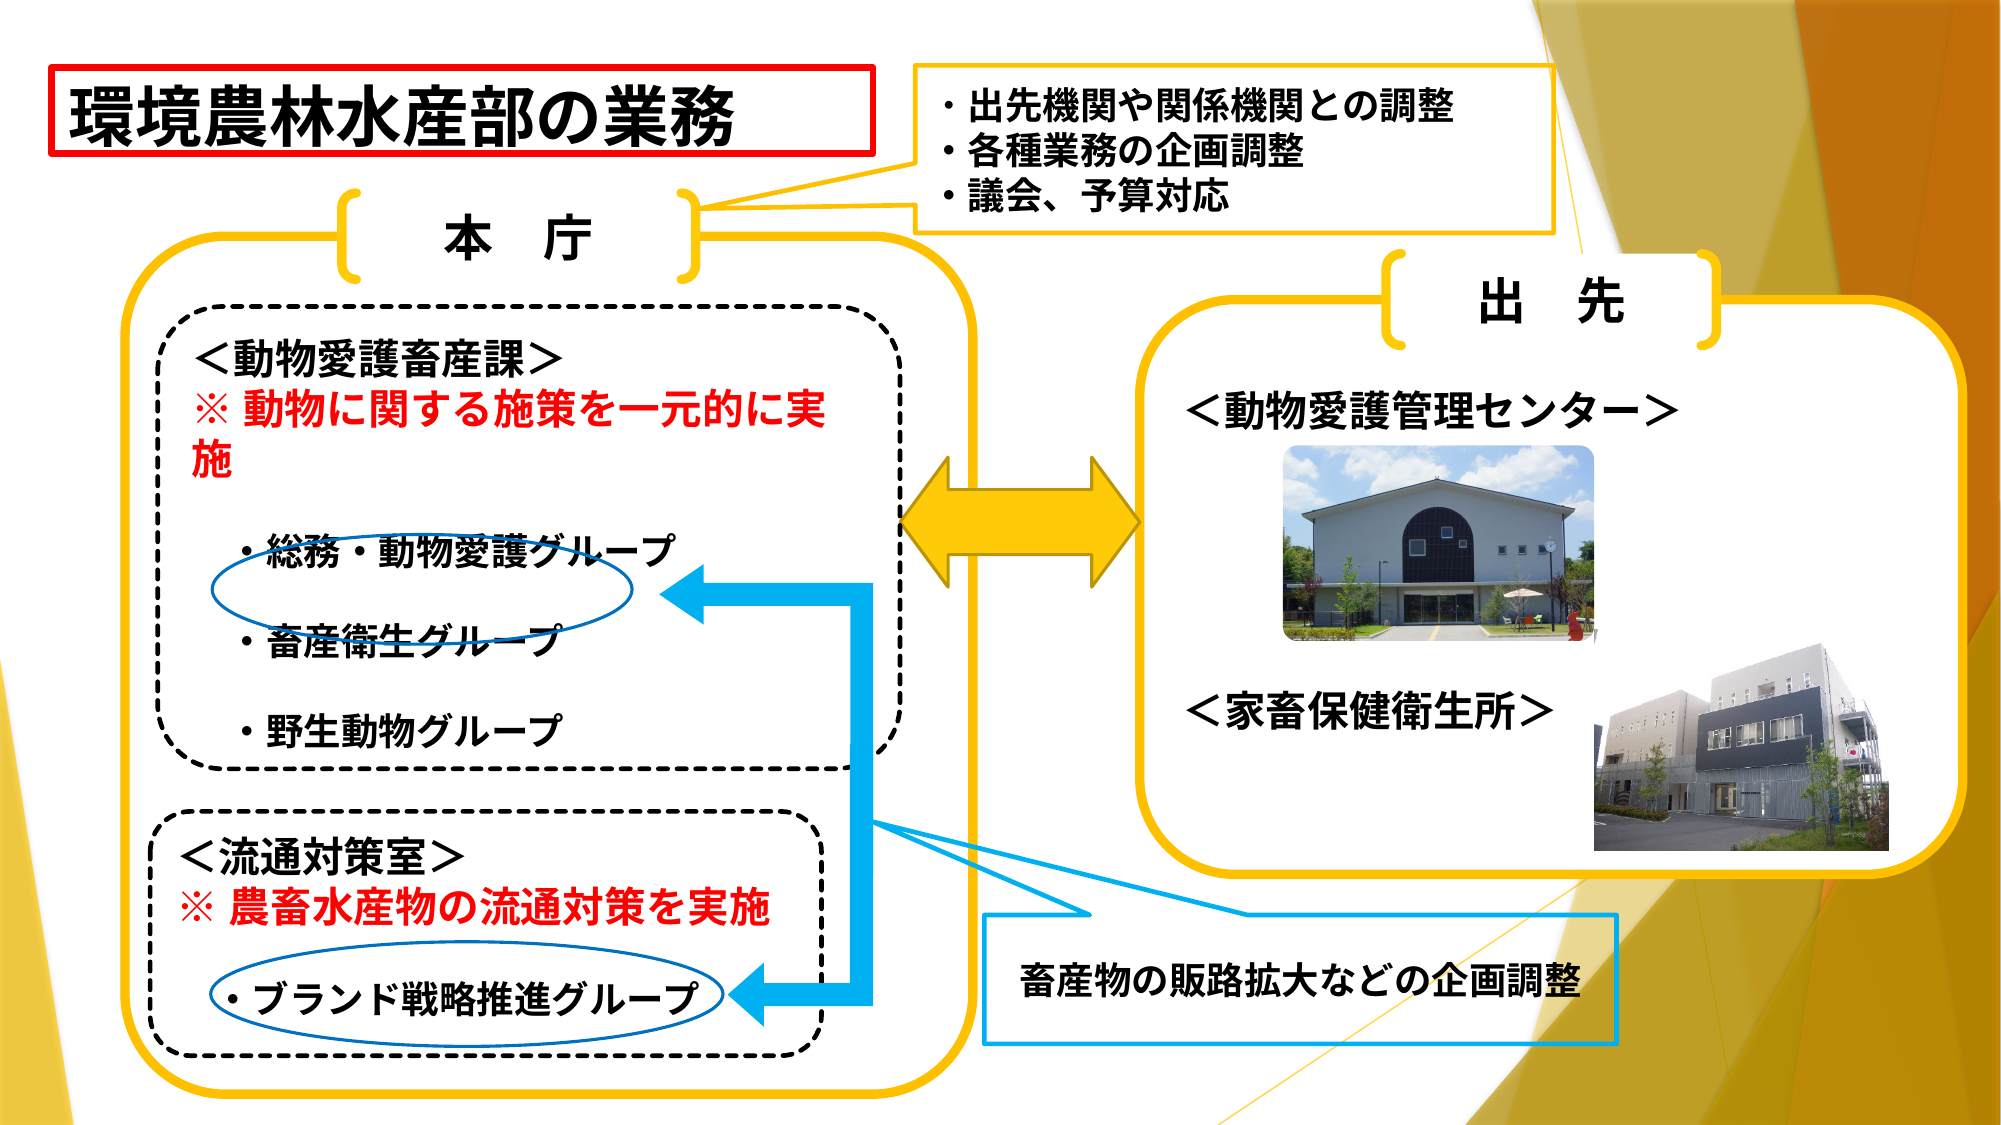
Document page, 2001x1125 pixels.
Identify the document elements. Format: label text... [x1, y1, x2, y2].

text_box 畜産物の販路拡大などの企画調整 [879, 821, 1619, 1046]
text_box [658, 563, 874, 1028]
text_box [901, 455, 1134, 589]
text_box 本 庁 [340, 191, 697, 281]
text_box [1139, 253, 1964, 876]
text_box [209, 940, 654, 1048]
text_box 環境農林水産部の業務 [50, 66, 875, 155]
picture [1282, 444, 1890, 852]
text_box ＜動物愛護畜産課＞ ※動物に関する施策を一元的に実施 ・総務・動物愛護グループ ・畜産衛生グループ ・野生動物グループ [156, 304, 902, 771]
text_box ＜流通対策室＞ ※農畜水産物の流通対策を実施 ・ブランド戦略推進グループ [148, 809, 817, 1058]
text_box ・出先機関や関係機関との調整 ・各種業務の企画調整 ・議会、予算対応 [698, 63, 1556, 235]
text_box [210, 532, 634, 646]
text_box [123, 234, 975, 1096]
